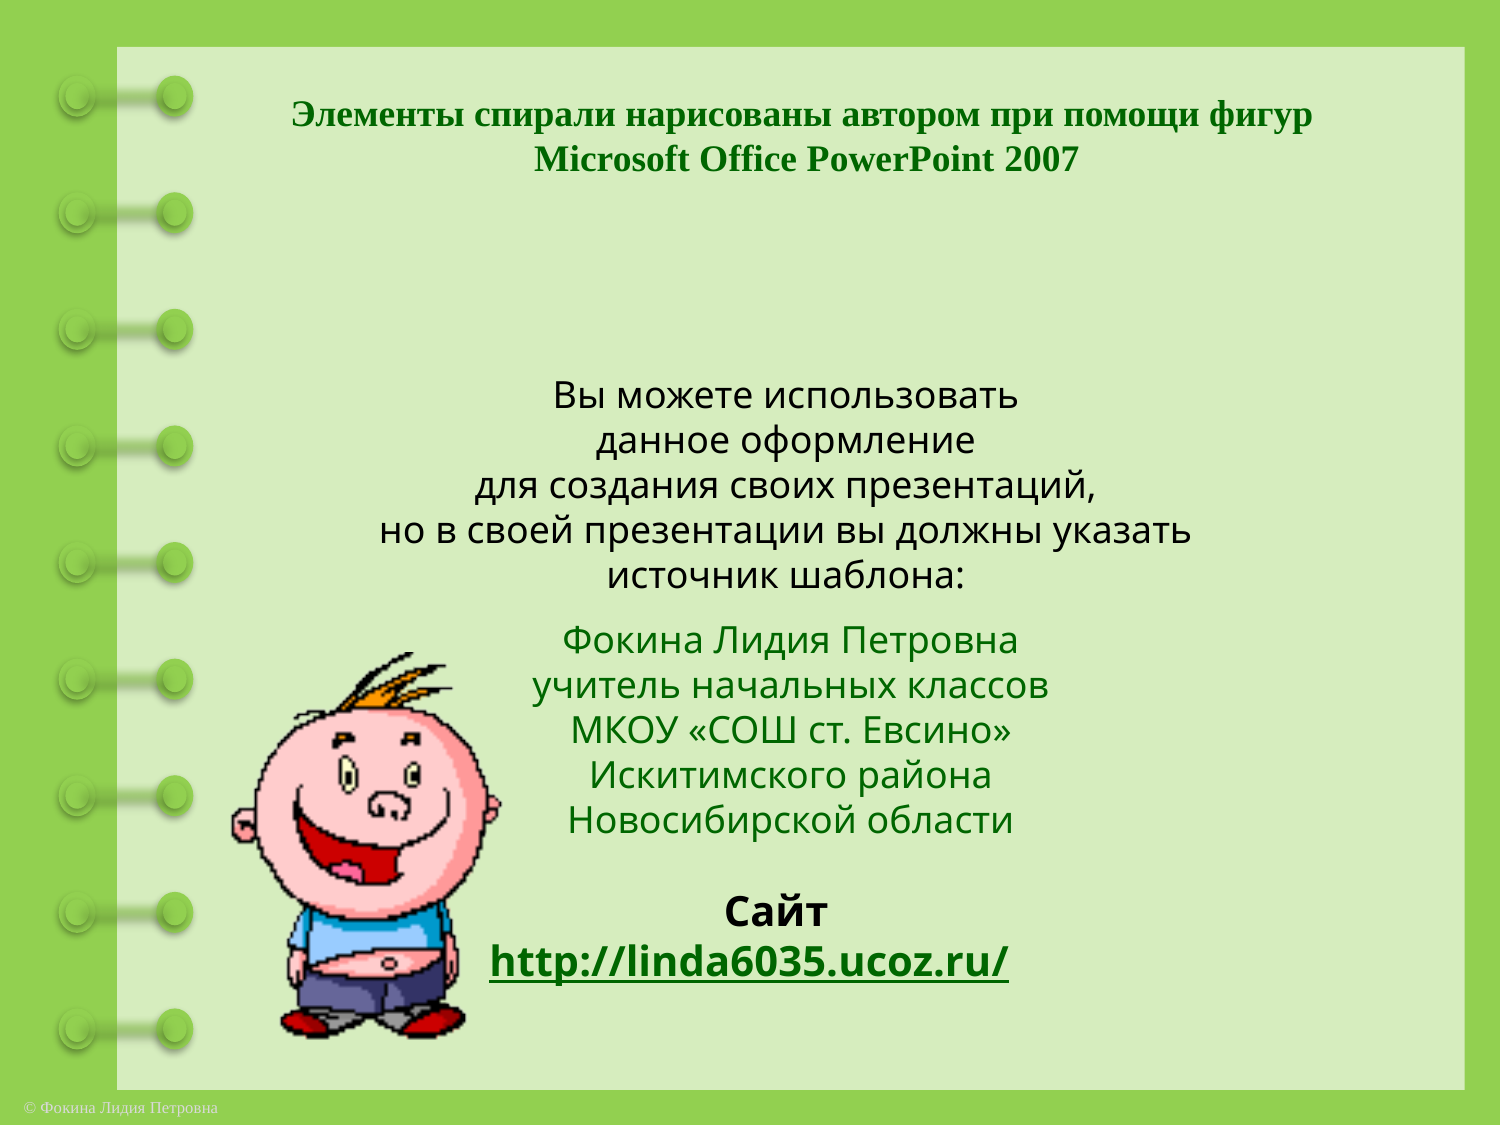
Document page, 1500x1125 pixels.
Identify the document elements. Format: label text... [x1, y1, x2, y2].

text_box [116, 362, 1465, 944]
text_box Элементы спирали нарисованы автором при помощи фигур Microsoft Office PowerPoint 2007 [163, 81, 1450, 232]
picture [206, 652, 562, 1054]
